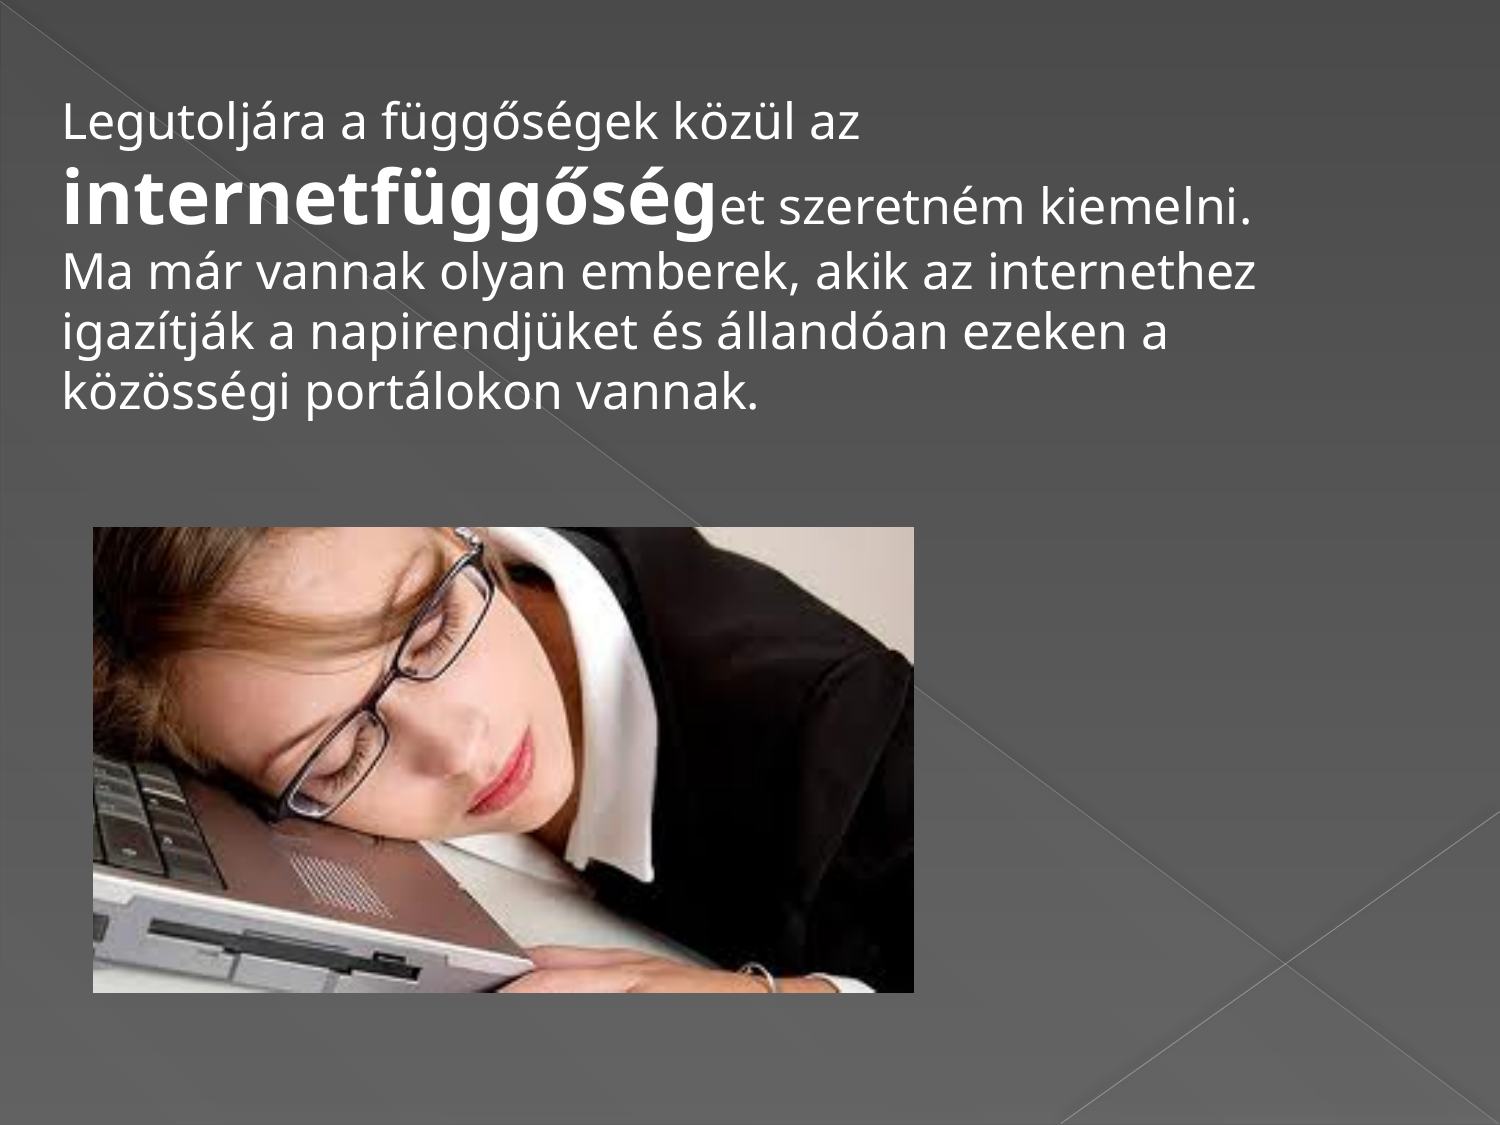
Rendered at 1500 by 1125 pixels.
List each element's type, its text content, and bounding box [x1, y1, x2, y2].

text_box Legutoljára a függőségek közül az internetfüggőséget szeretném kiemelni. Ma már vannak olyan emberek, akik az internethez igazítják a napirendjüket és állandóan ezeken a közösségi portálokon vannak. [46, 81, 1418, 427]
picture [93, 527, 915, 993]
